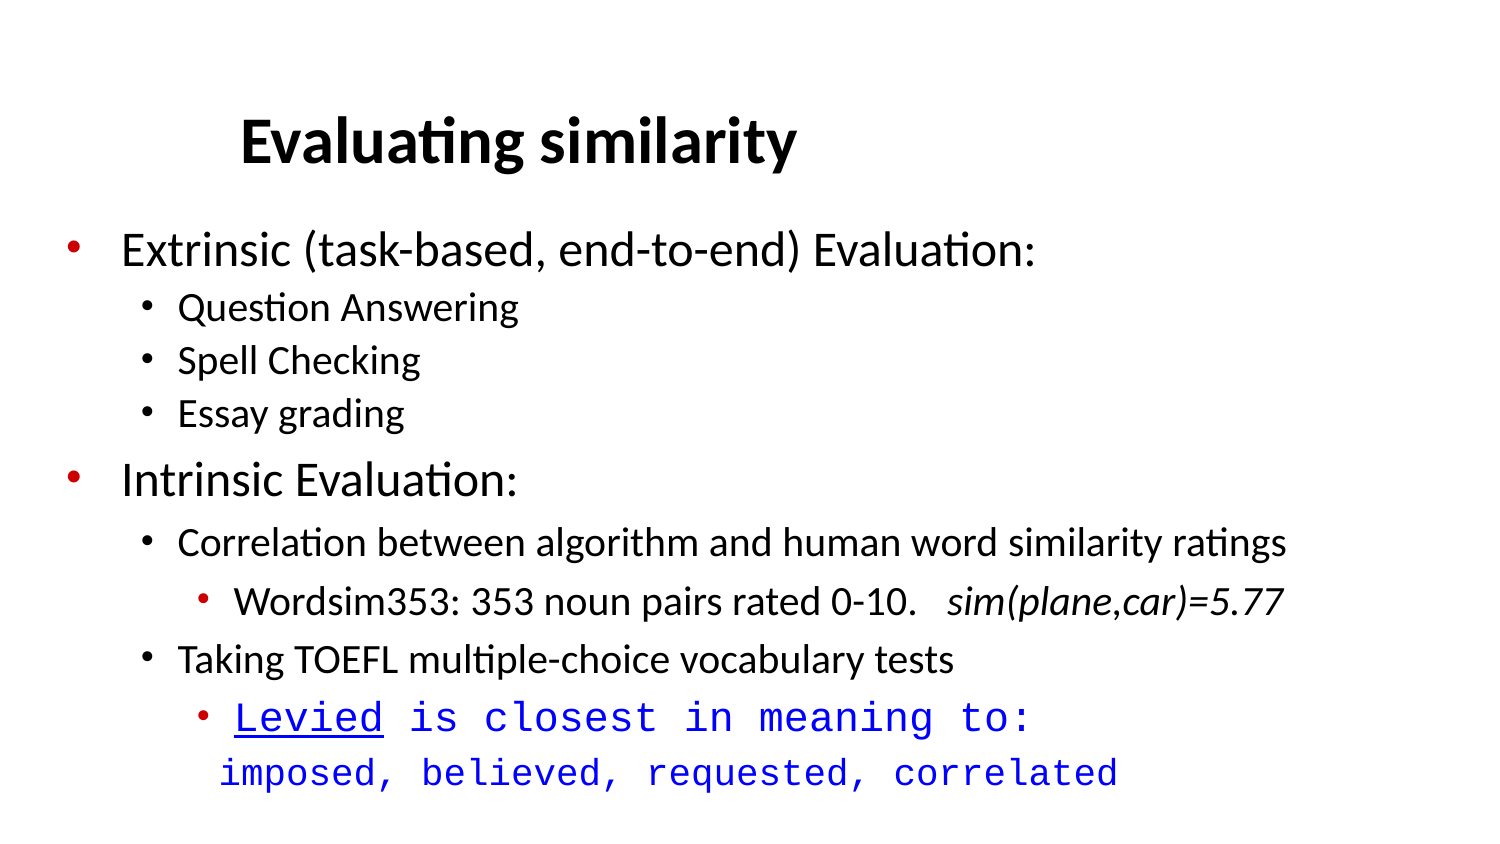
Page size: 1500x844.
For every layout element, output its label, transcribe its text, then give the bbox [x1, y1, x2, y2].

list Extrinsic (task-based, end-to-end) Evaluation: Question Answering Spell Checking Essay grading Intrinsic Evaluation: Correlation between algorithm and human word similarity ratings Wordsim353: 353 noun pairs rated 0-10. sim(plane,car)=5.77 Taking TOEFL multiple-choice vocabulary tests Levied is closest in meaning to: imposed, believed, requested, correlated [50, 209, 1463, 832]
title Evaluating similarity [225, 62, 1450, 185]
